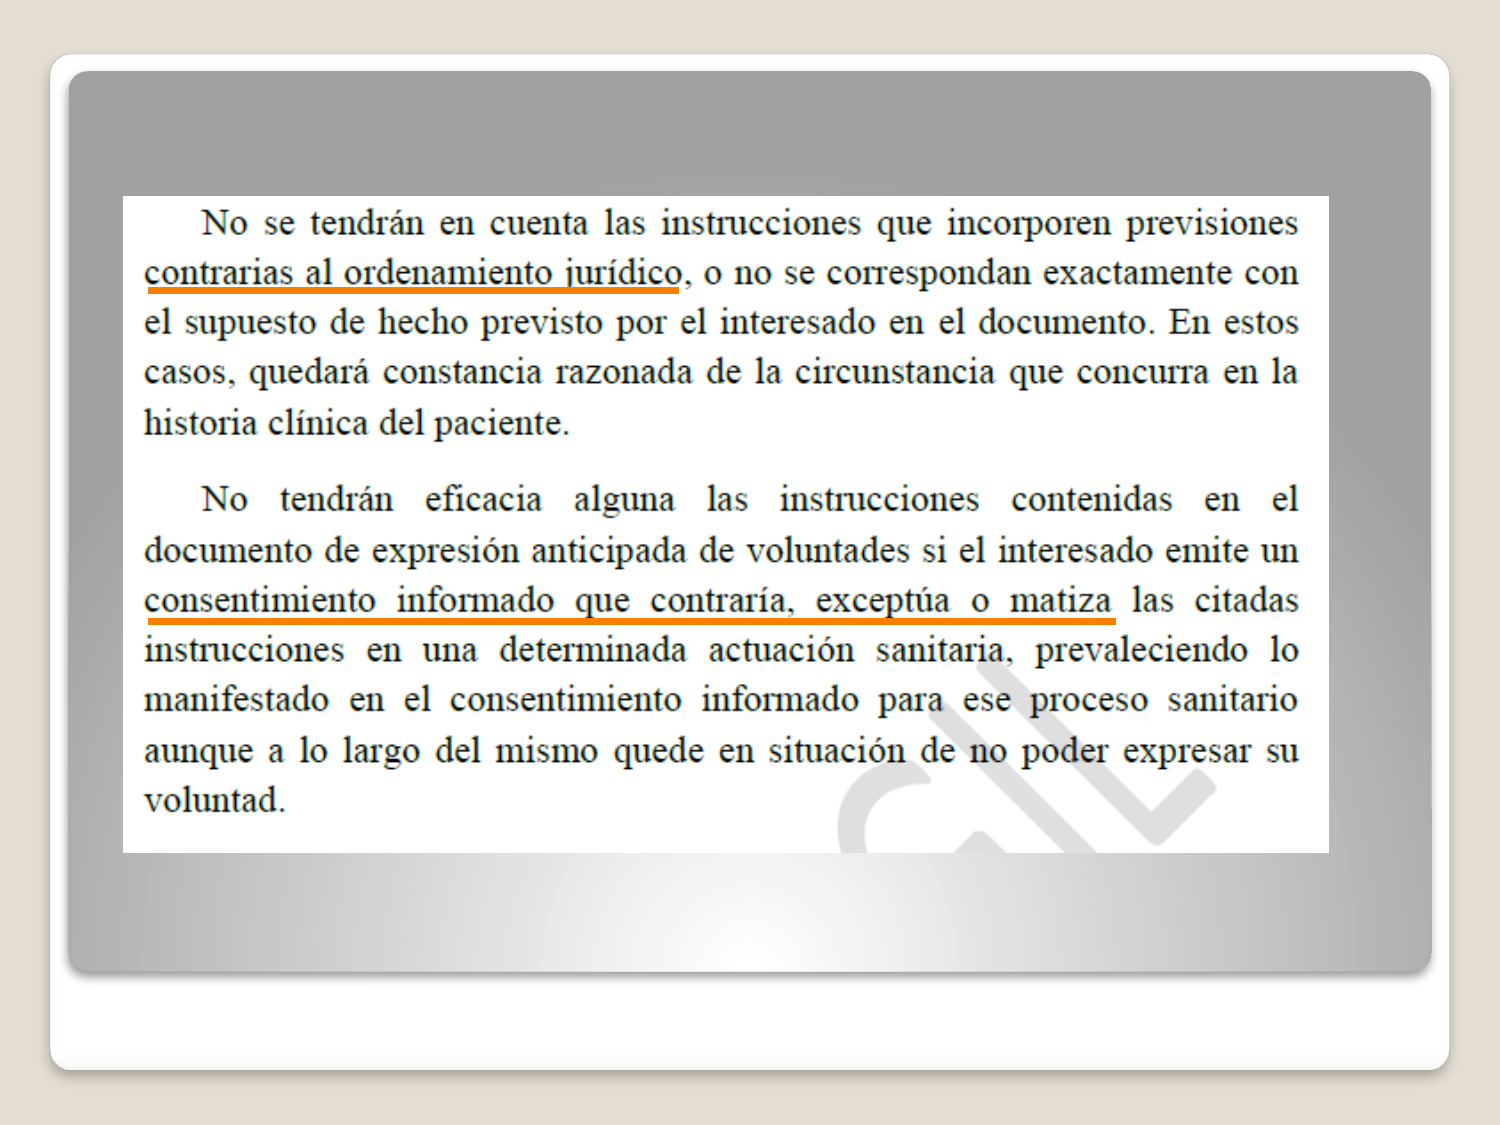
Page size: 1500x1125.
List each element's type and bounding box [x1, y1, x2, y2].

picture [123, 196, 1329, 853]
